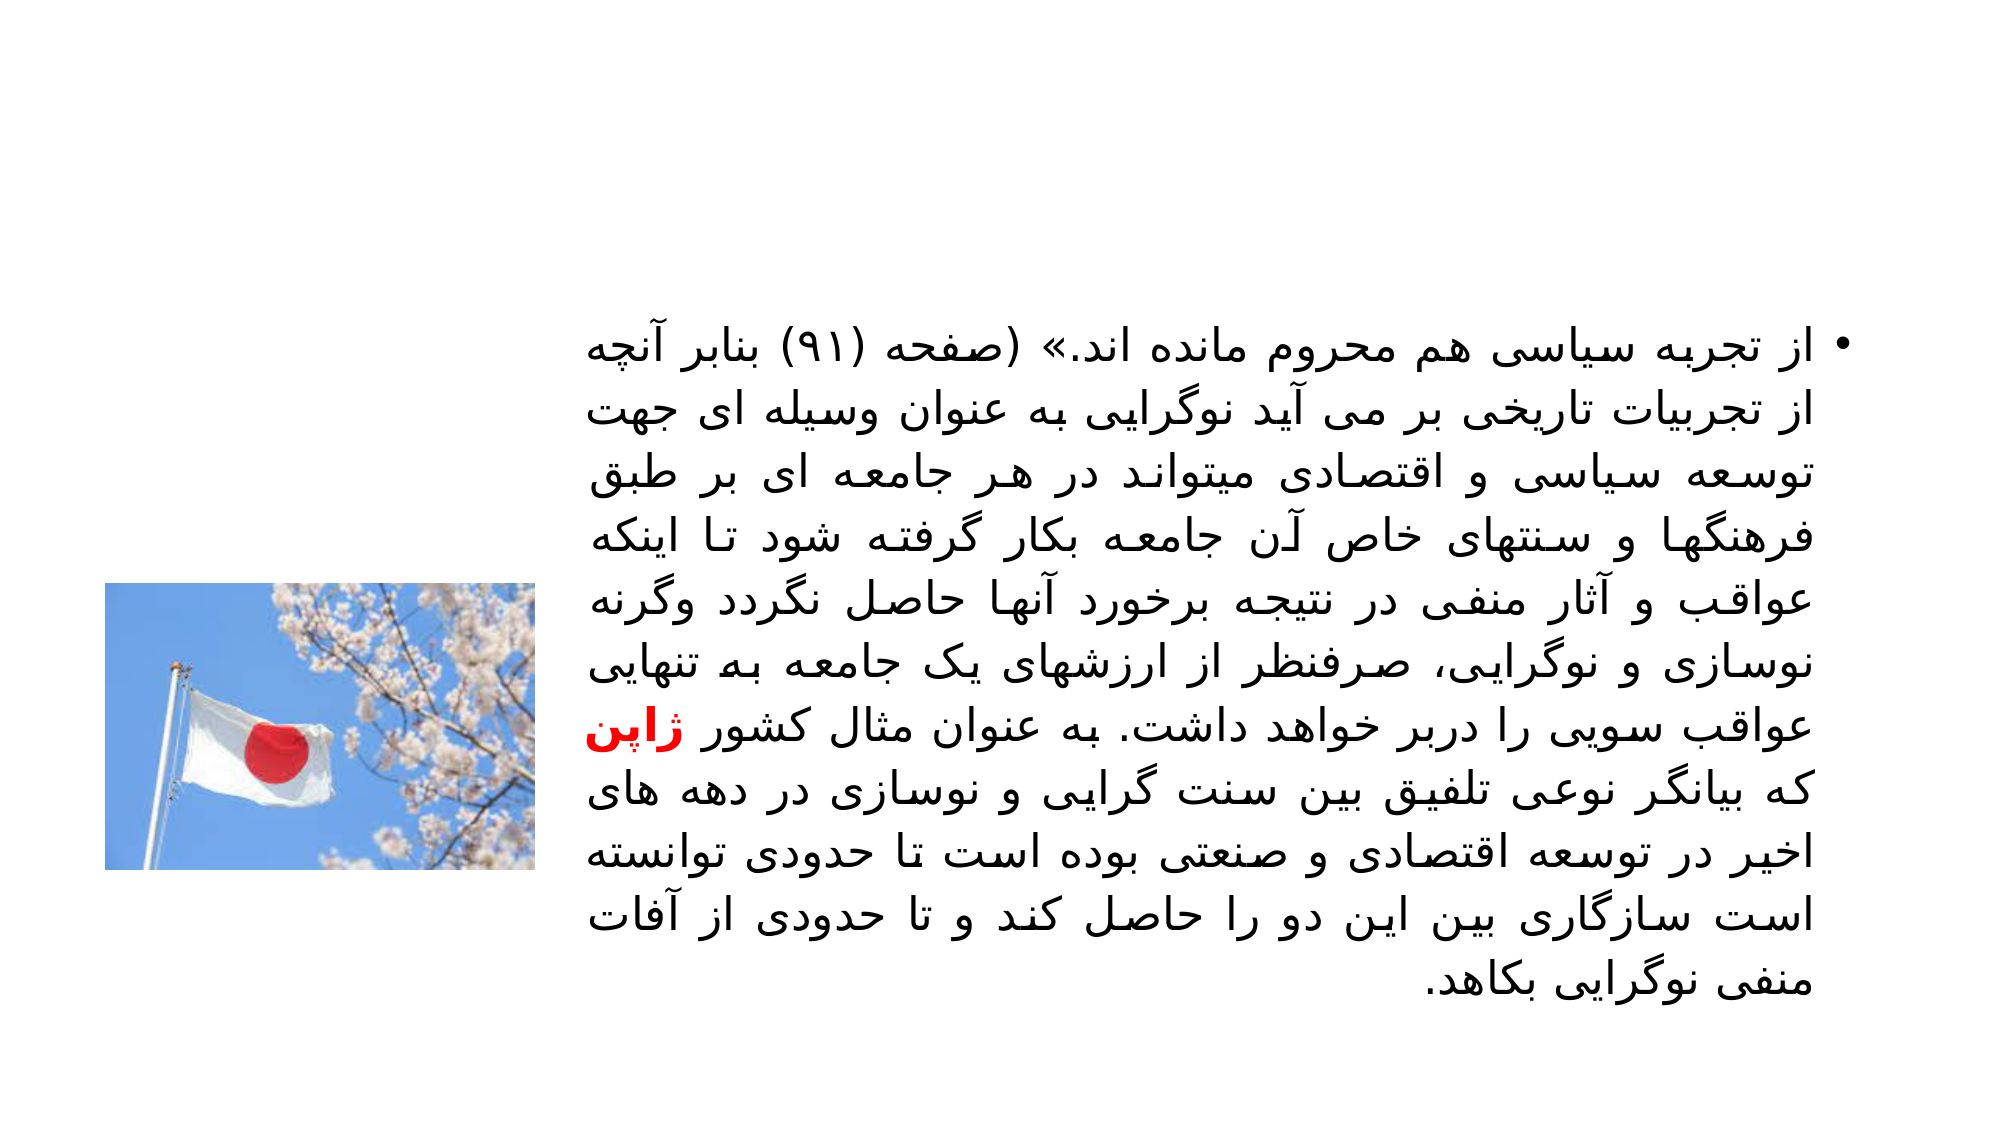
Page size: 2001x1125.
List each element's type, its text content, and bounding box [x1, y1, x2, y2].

list از تجربه سیاسی هم محروم مانده اند.» (صفحه (۹۱) بنابر آنچه از تجربیات تاریخی بر می آید نوگرایی به عنوان وسیله ای جهت توسعه سیاسی و اقتصادی میتواند در هر جامعه ای بر طبق فرهنگها و سنتهای خاص آن جامعه بکار گرفته شود تا اینکه عواقب و آثار منفی در نتیجه برخورد آنها حاصل نگردد وگرنه نوسازی و نوگرایی، صرفنظر از ارزشهای یک جامعه به تنهایی عواقب سویی را دربر خواهد داشت. به عنوان مثال کشور ژاپن که بیانگر نوعی تلفیق بین سنت گرایی و نوسازی در دهه های اخیر در توسعه اقتصادی و صنعتی بوده است تا حدودی توانسته است سازگاری بین این دو را حاصل کند و تا حدودی از آفات منفی نوگرایی بکاهد. [567, 299, 1863, 1014]
picture [105, 583, 535, 870]
